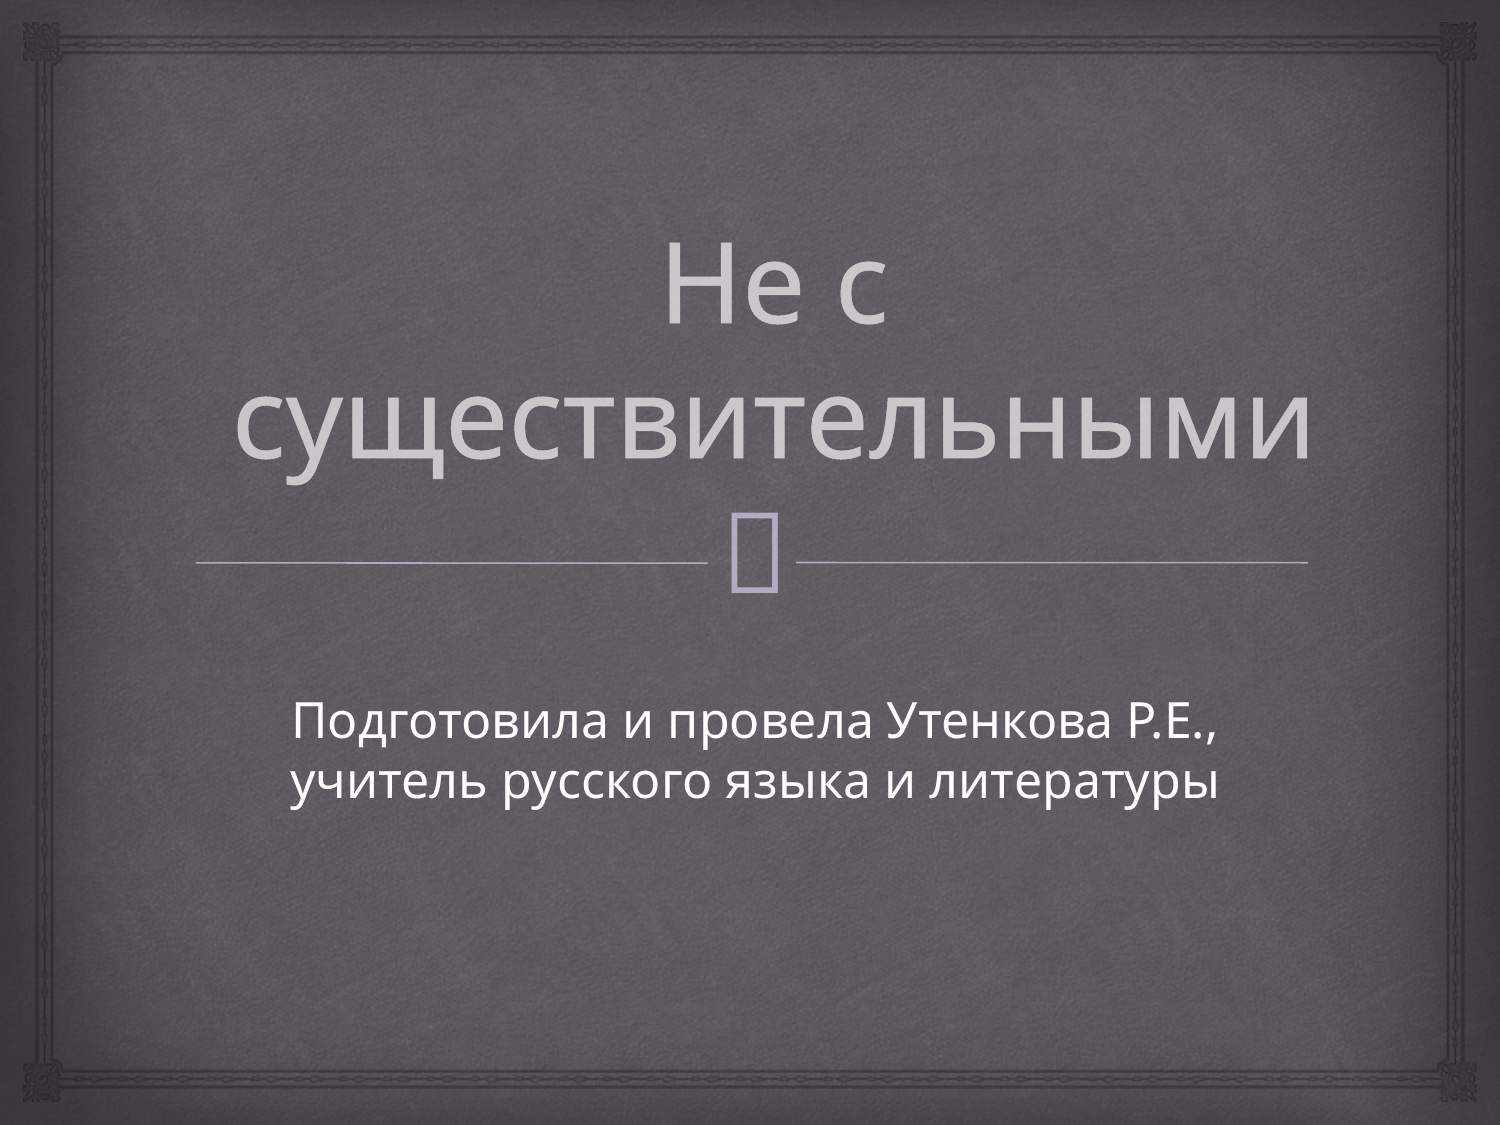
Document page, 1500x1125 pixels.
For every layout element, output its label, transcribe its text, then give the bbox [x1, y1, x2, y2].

picture [0, 0, 1500, 1125]
title Не с существительными [171, 196, 1377, 489]
subtitle Подготовила и провела Утенкова Р.Е., учитель русского языка и литературы [230, 680, 1281, 969]
